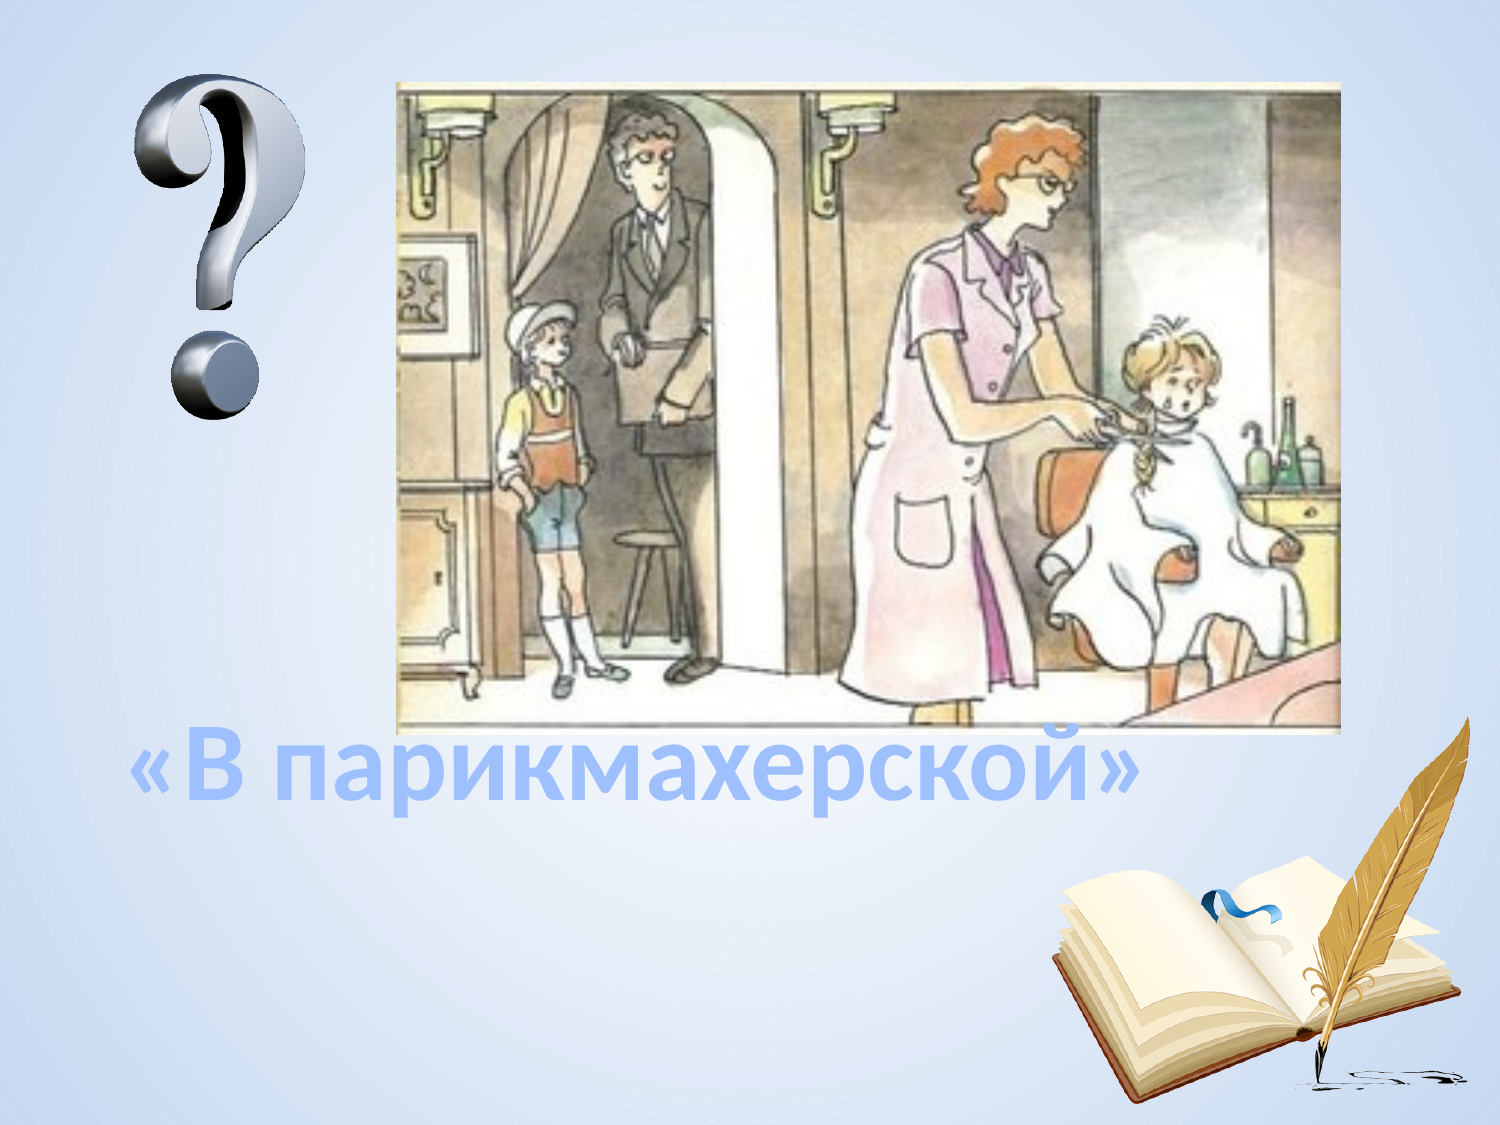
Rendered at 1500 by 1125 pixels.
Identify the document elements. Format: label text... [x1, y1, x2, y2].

text_box «В парикмахерской» [64, 680, 1047, 831]
picture [0, 30, 1470, 1105]
